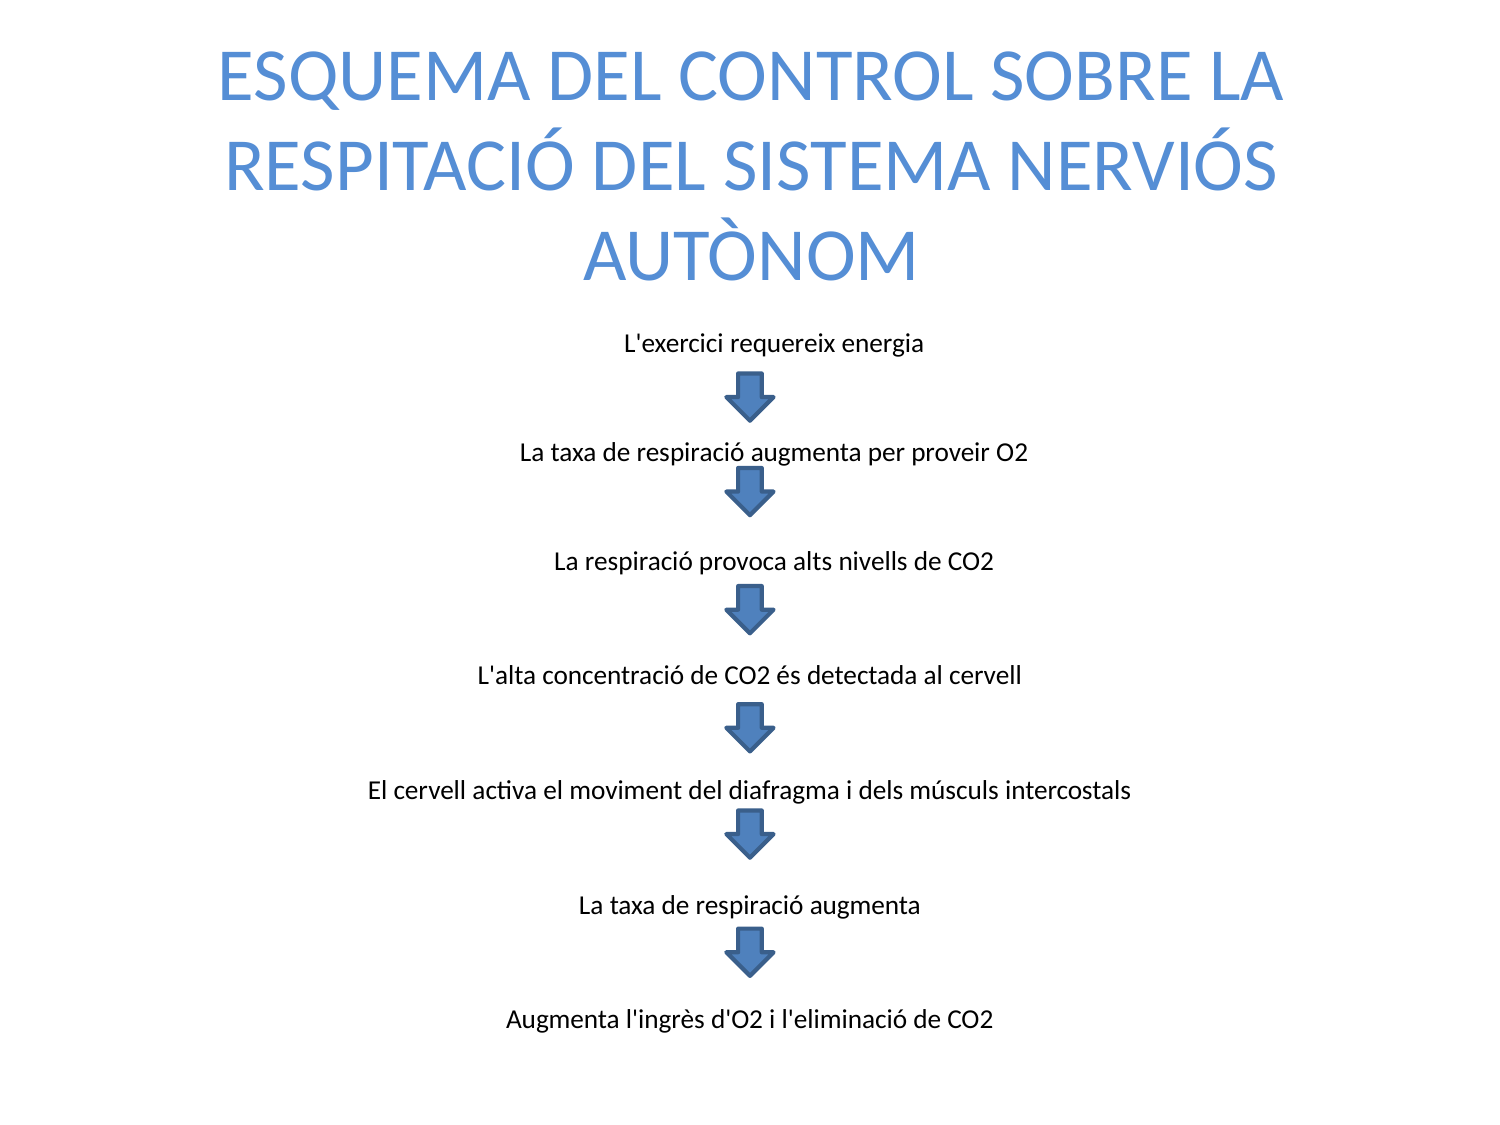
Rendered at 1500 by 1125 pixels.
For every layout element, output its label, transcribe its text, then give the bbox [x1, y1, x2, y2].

list L'exercici requereix energia La taxa de respiració augmenta per proveir O2 La respiració provoca alts nivells de CO2 L'alta concentració de CO2 és detectada al cervell El cervell activa el moviment del diafragma i dels músculs intercostals La taxa de respiració augmenta Augmenta l'ingrès d'O2 i l'eliminació de CO2 [75, 278, 1425, 1047]
text_box [724, 702, 776, 754]
text_box [724, 583, 776, 636]
title ESQUEMA DEL CONTROL SOBRE LA RESPITACIÓ DEL SISTEMA NERVIÓS AUTÒNOM [76, 42, 1427, 279]
text_box [724, 926, 776, 978]
text_box [724, 808, 776, 860]
text_box [724, 371, 776, 423]
text_box [724, 465, 776, 518]
